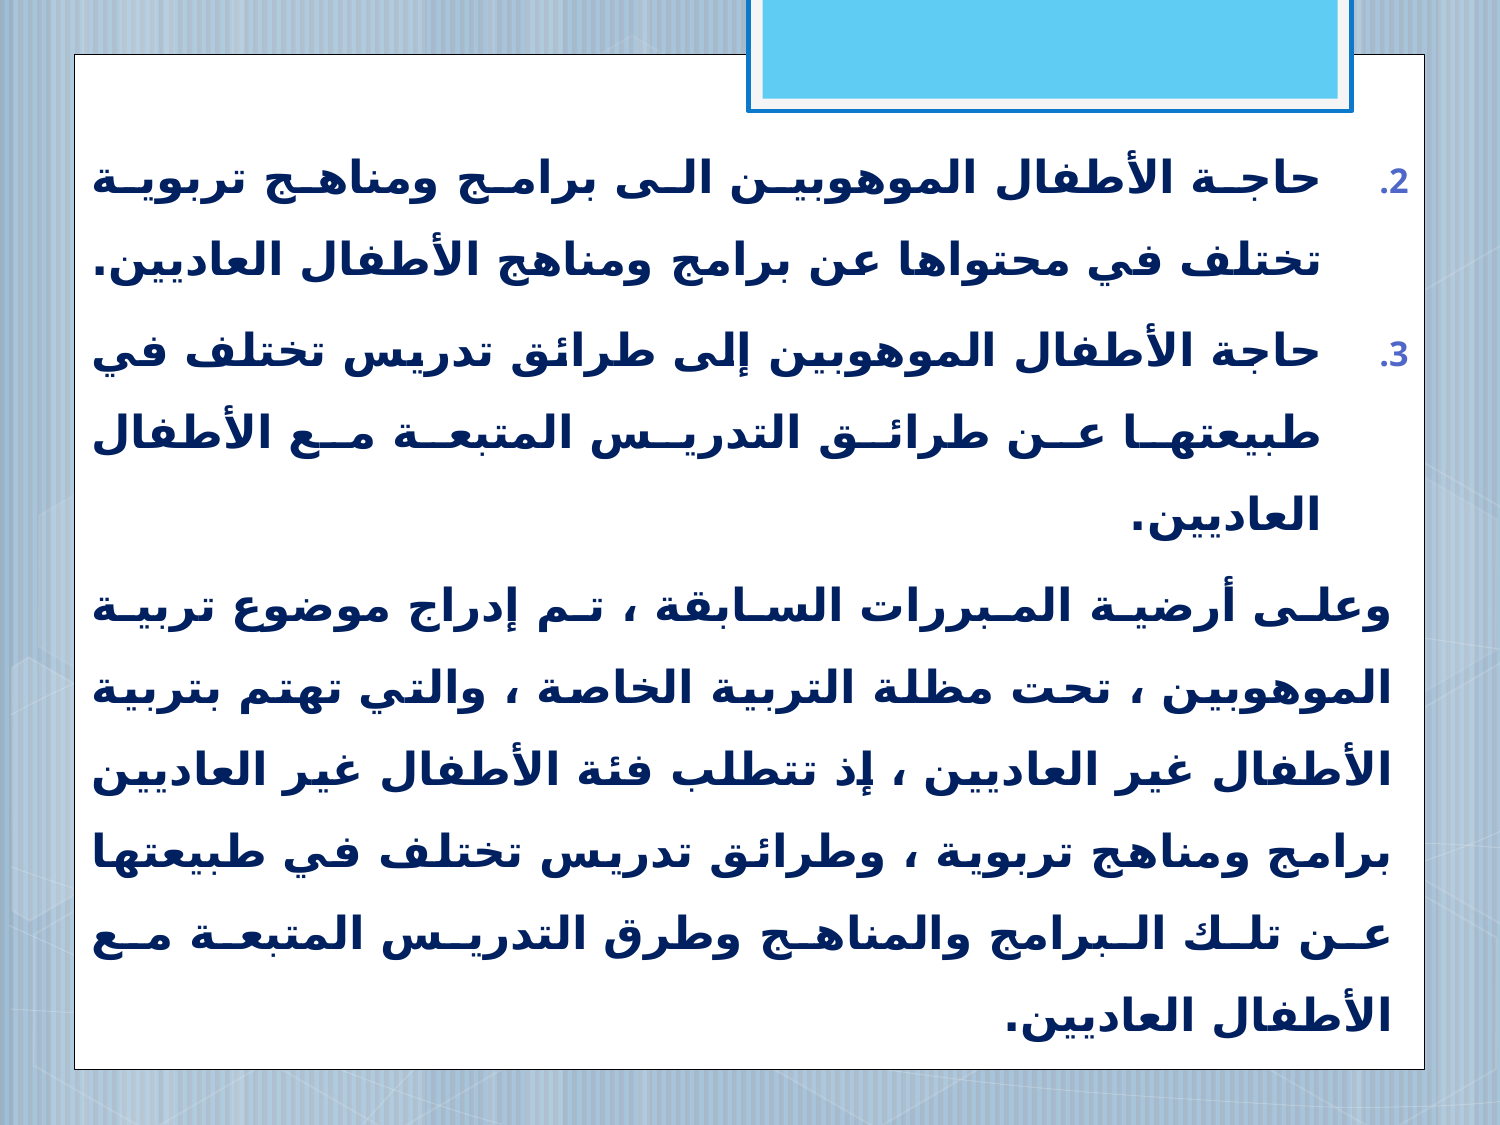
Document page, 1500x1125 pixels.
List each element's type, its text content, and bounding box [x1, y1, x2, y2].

list حاجة الأطفال الموهوبين الى برامج ومناهج تربوية تختلف في محتواها عن برامج ومناهج الأطفال العاديين. حاجة الأطفال الموهوبين إلى طرائق تدريس تختلف في طبيعتها عن طرائق التدريس المتبعة مع الأطفال العاديين. وعلى أرضية المبررات السابقة ، تم إدراج موضوع تربية الموهوبين ، تحت مظلة التربية الخاصة ، والتي تهتم بتربية الأطفال غير العاديين ، إذ تتطلب فئة الأطفال غير العاديين برامج ومناهج تربوية ، وطرائق تدريس تختلف في طبيعتها عن تلك البرامج والمناهج وطرق التدريس المتبعة مع الأطفال العاديين. [76, 113, 1424, 1071]
